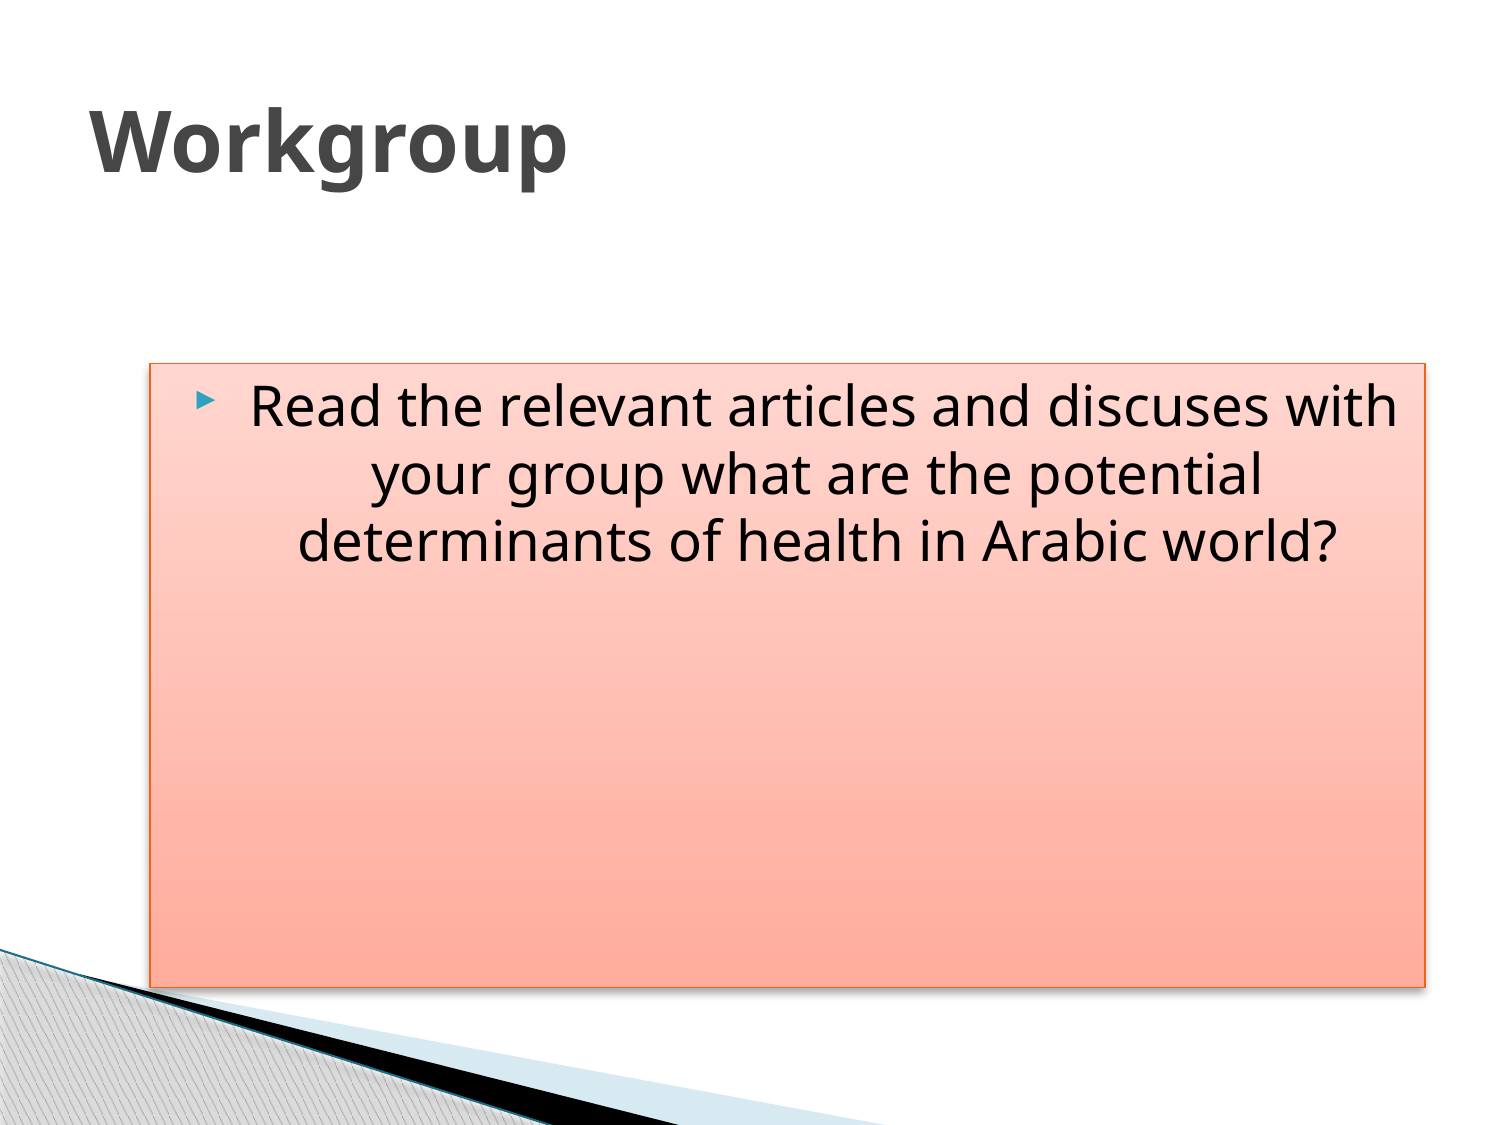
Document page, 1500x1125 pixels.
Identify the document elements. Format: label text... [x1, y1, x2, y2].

list Read the relevant articles and discuses with your group what are the potential determinants of health in Arabic world? [149, 363, 1426, 988]
title Workgroup [75, 45, 1425, 233]
